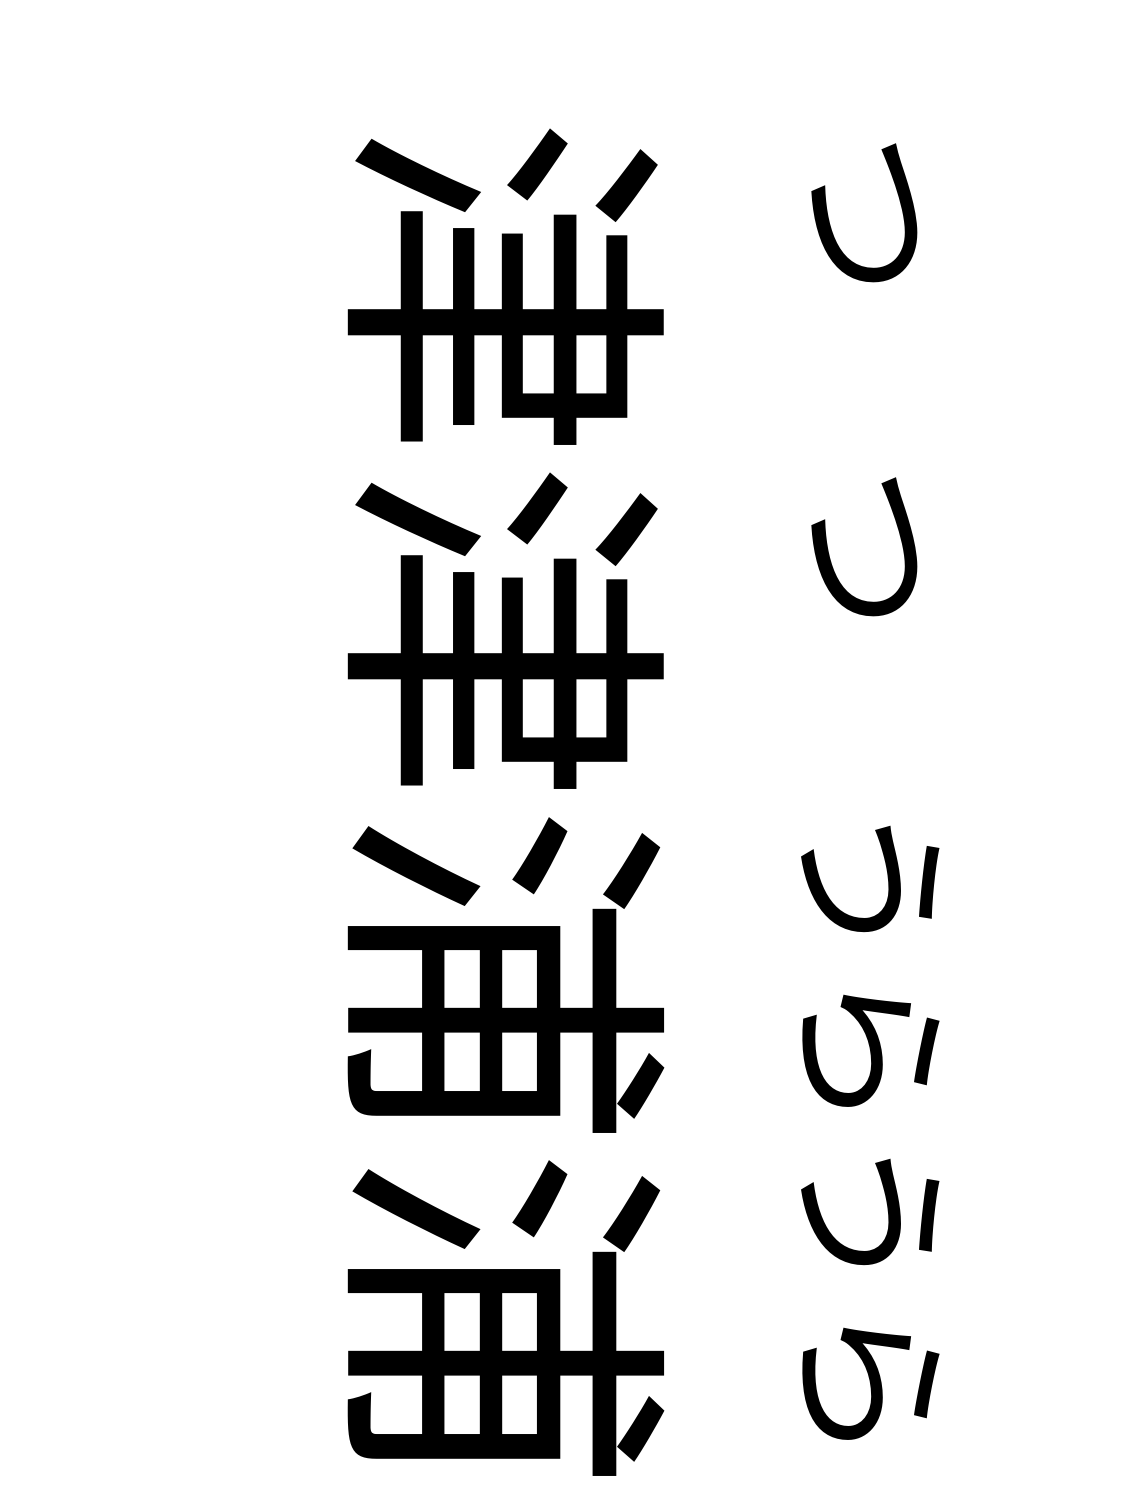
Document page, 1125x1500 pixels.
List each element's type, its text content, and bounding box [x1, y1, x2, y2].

text_box つ つ うらうら [751, 116, 984, 1500]
text_box 津津浦浦 [302, 116, 720, 1500]
